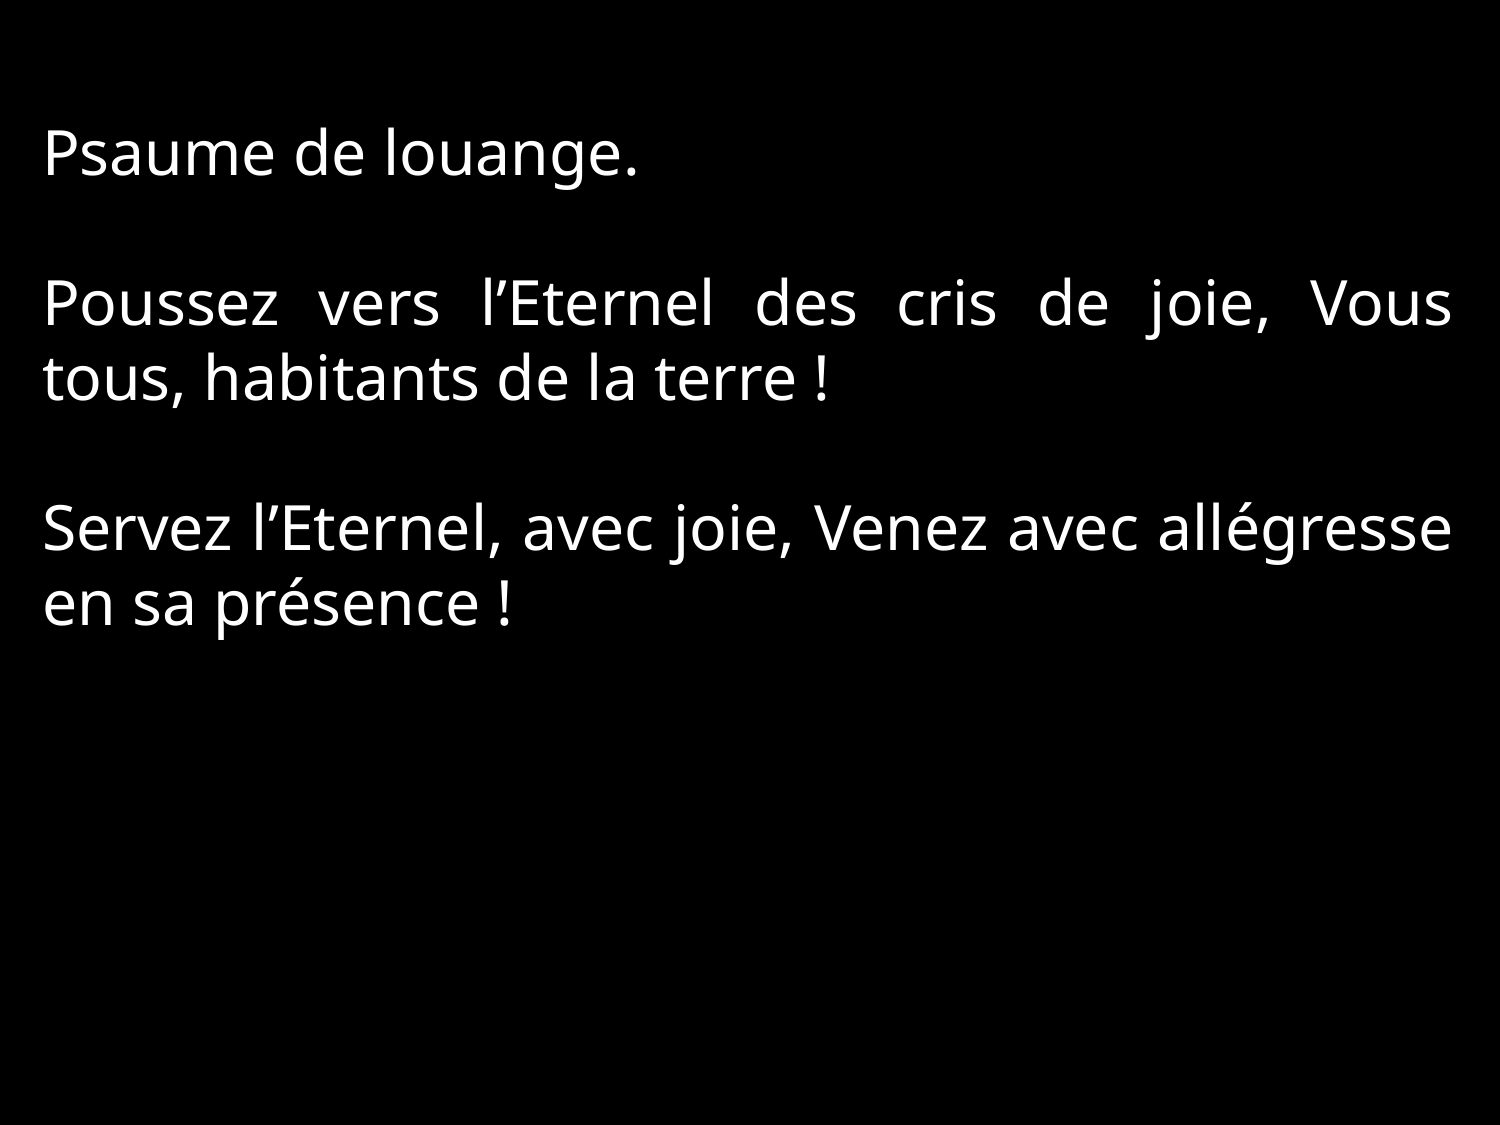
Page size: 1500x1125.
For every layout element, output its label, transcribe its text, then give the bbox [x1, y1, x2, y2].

text_box Psaume de louange. Poussez vers l’Eternel des cris de joie, Vous tous, habitants de la terre ! Servez l’Eternel, avec joie, Venez avec allégresse en sa présence ! [27, 105, 1471, 646]
